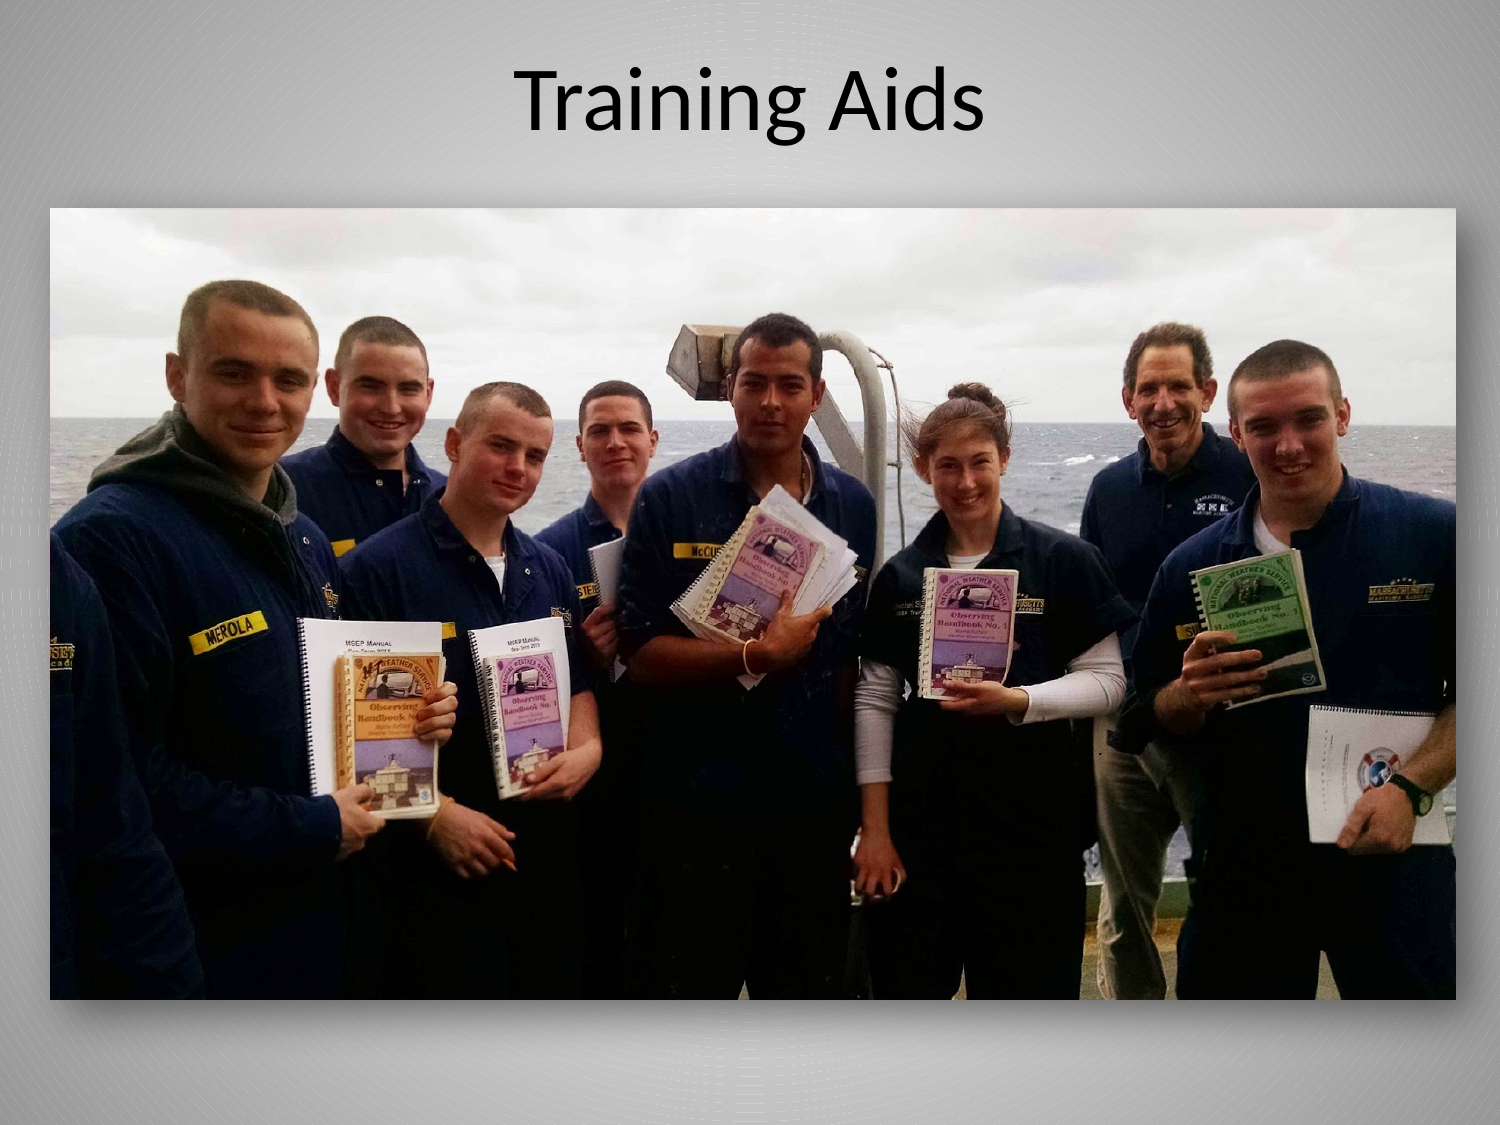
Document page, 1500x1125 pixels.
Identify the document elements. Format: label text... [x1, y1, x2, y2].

picture [49, 207, 1457, 1001]
title Training Aids [75, 0, 1425, 188]
